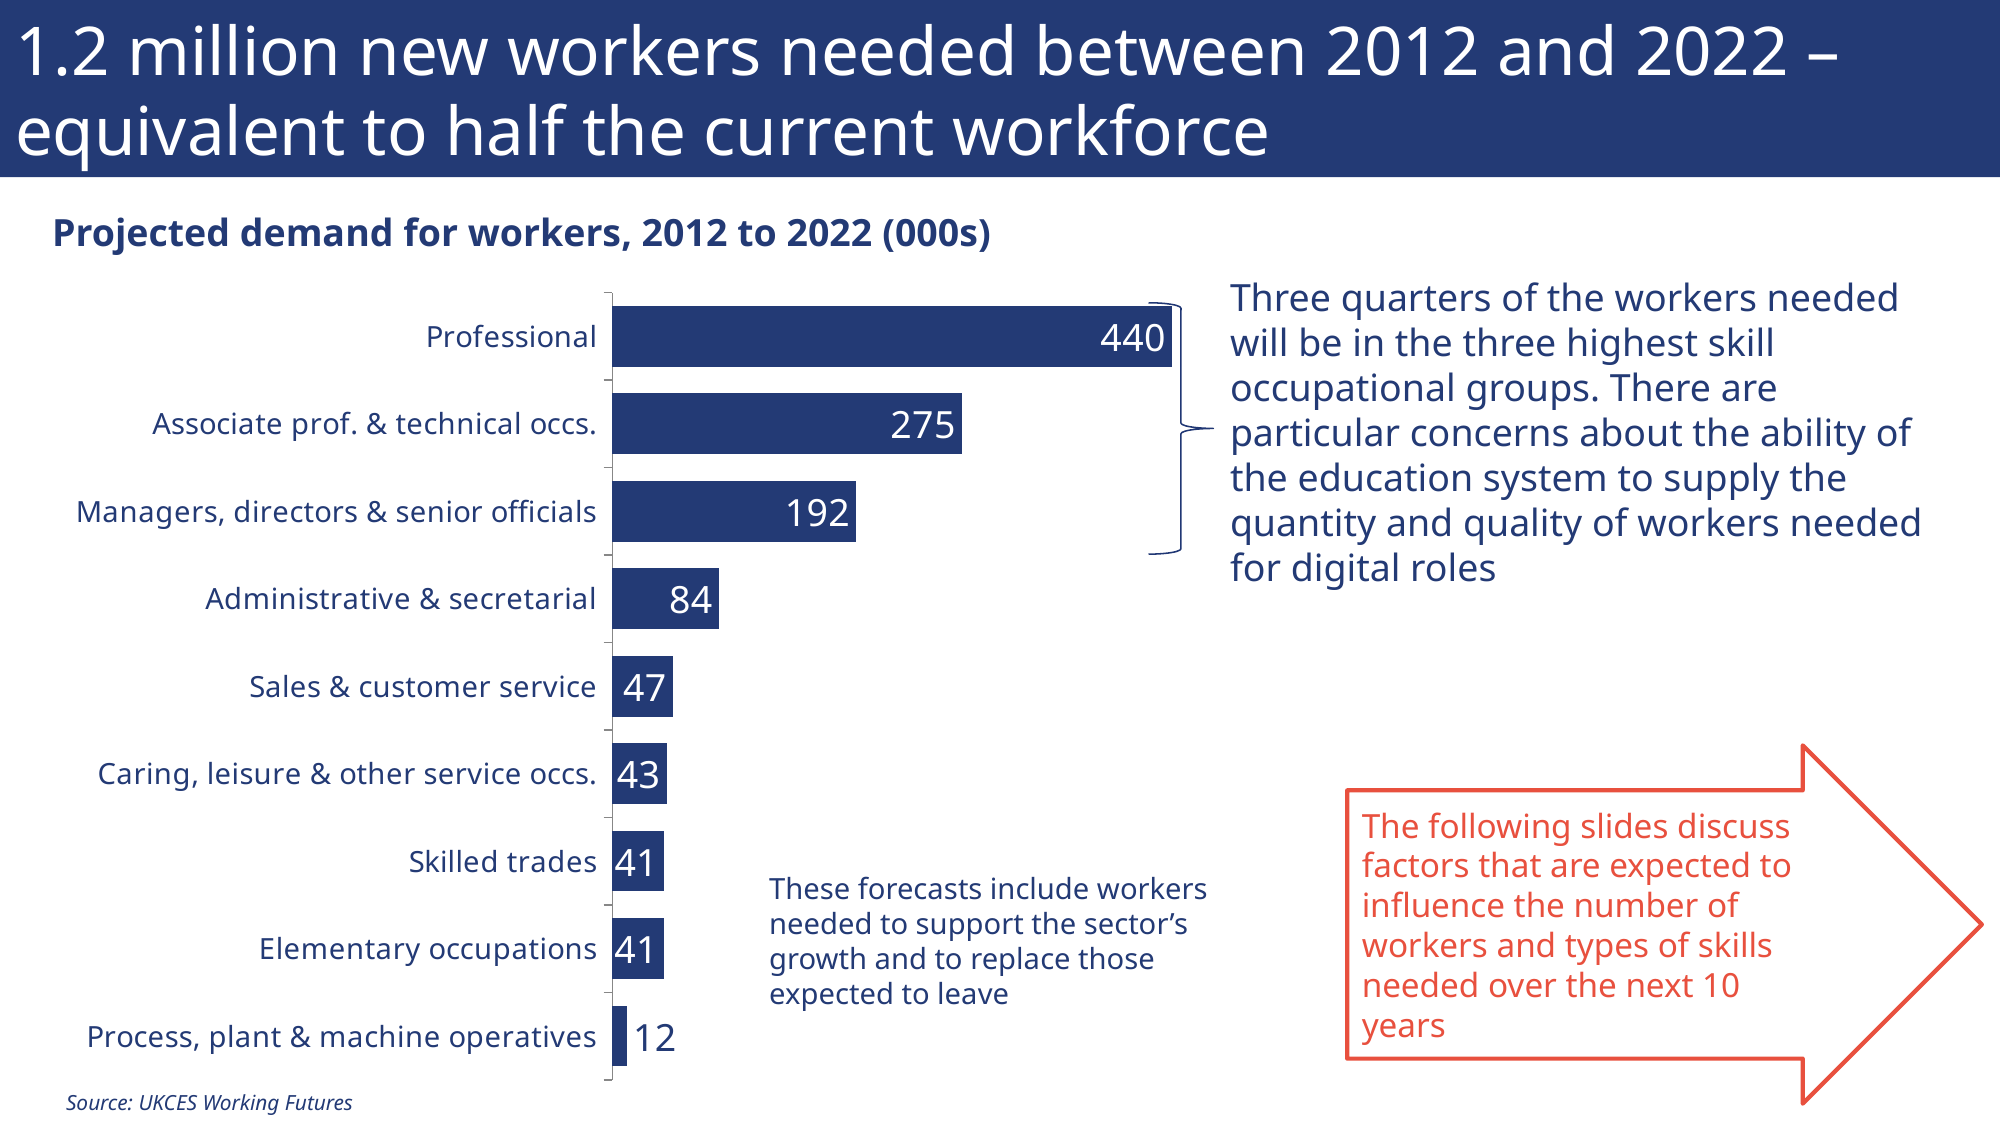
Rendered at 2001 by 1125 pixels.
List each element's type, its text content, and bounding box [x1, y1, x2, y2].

text_box The following slides discuss factors that are expected to influence the number of workers and types of skills needed over the next 10 years [1345, 743, 1984, 1106]
text_box Source: UKCES Working Futures [51, 1104, 446, 1125]
chart [51, 276, 1273, 1097]
title 1.2 million new workers needed between 2012 and 2022 – equivalent to half the current workforce [0, 0, 2000, 178]
text_box Projected demand for workers, 2012 to 2022 (000s) [37, 201, 1007, 262]
text_box Three quarters of the workers needed will be in the three highest skill occupational groups. There are particular concerns about the ability of the education system to supply the quantity and quality of workers needed for digital roles [1277, 303, 1955, 560]
